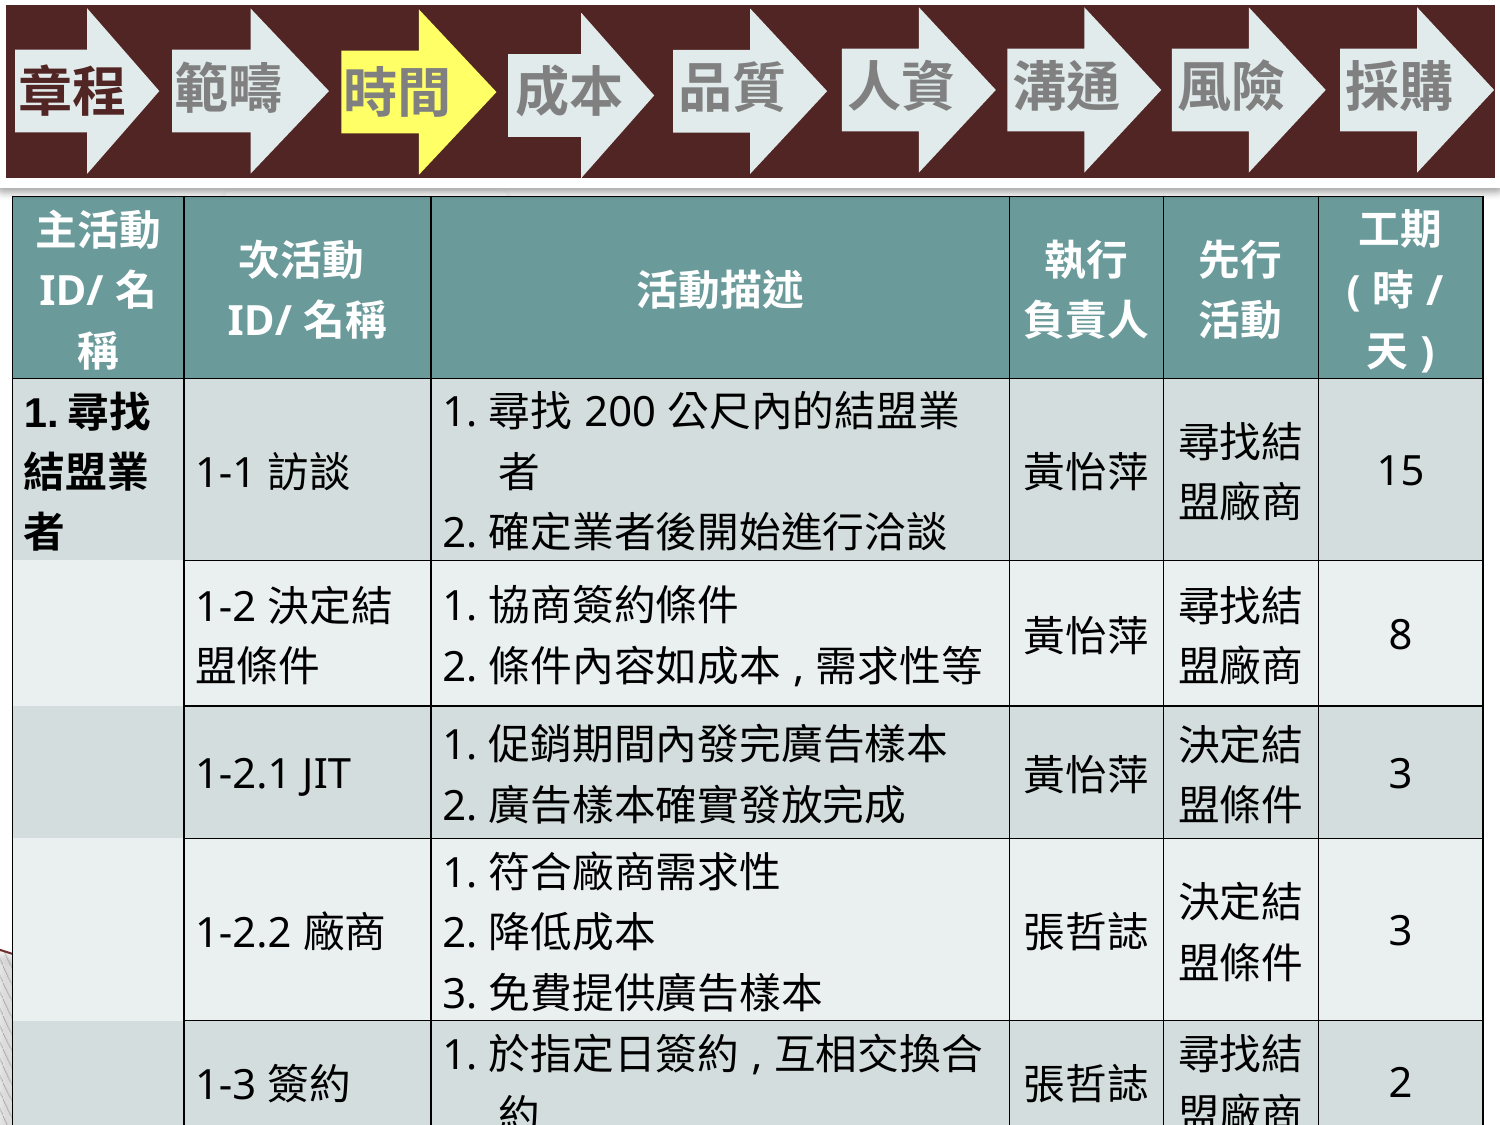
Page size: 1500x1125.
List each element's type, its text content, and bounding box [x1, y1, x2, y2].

table_cell 黃怡萍 [1010, 379, 1163, 560]
table_cell 1-1訪談 [185, 379, 430, 560]
table_cell 1-2決定結盟條件 [185, 561, 430, 705]
table_cell [13, 1021, 183, 1125]
table_cell 1-2.2廠商 [185, 839, 430, 1020]
table_cell 1.尋找200公尺內的結盟業者 2.確定業者後開始進行洽談 [432, 379, 1009, 560]
table_header 主活動 ID/名稱 [13, 199, 183, 378]
table_cell 尋找結盟廠商 [1164, 561, 1318, 705]
table_cell 1.符合廠商需求性 2.降低成本 3.免費提供廣告樣本 [432, 839, 1009, 1020]
table_cell 1.於指定日簽約,互相交換合約 [432, 1021, 1009, 1125]
table_header 執行 負責人 [1010, 199, 1163, 378]
table_header 活動描述 [432, 199, 1009, 378]
table_cell 1.促銷期間內發完廣告樣本 2.廣告樣本確實發放完成 [432, 707, 1009, 838]
table_cell 8 [1319, 561, 1482, 705]
table_cell [13, 706, 183, 838]
table_cell 3 [1319, 707, 1482, 838]
table_cell 張哲誌 [1010, 839, 1163, 1020]
table_cell 3 [1319, 839, 1482, 1020]
table_cell 尋找結盟廠商 [1164, 379, 1318, 560]
table_cell 黃怡萍 [1010, 561, 1163, 705]
table_header 次活動ID/名稱 [185, 199, 430, 378]
table_cell 決定結盟條件 [1164, 839, 1318, 1020]
table_cell 黃怡萍 [1010, 707, 1163, 838]
table_cell 尋找結盟廠商 [1164, 1021, 1318, 1125]
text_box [0, 0, 1500, 184]
table_cell 1.協商簽約條件 2.條件內容如成本,需求性等 [432, 561, 1009, 705]
table_cell 15 [1319, 379, 1482, 560]
table_cell [13, 560, 183, 706]
table_header 先行 活動 [1164, 199, 1318, 378]
table_cell 決定結盟條件 [1164, 707, 1318, 838]
table_cell [13, 838, 183, 1021]
table_cell 1.尋找 結盟業者 [13, 379, 183, 560]
table_cell 1-3簽約 [185, 1021, 430, 1125]
table_cell 張哲誌 [1010, 1021, 1163, 1125]
table_header 工期 (時/天) [1319, 199, 1482, 378]
table_cell 1-2.1 JIT [185, 707, 430, 838]
table_cell 2 [1319, 1021, 1482, 1125]
